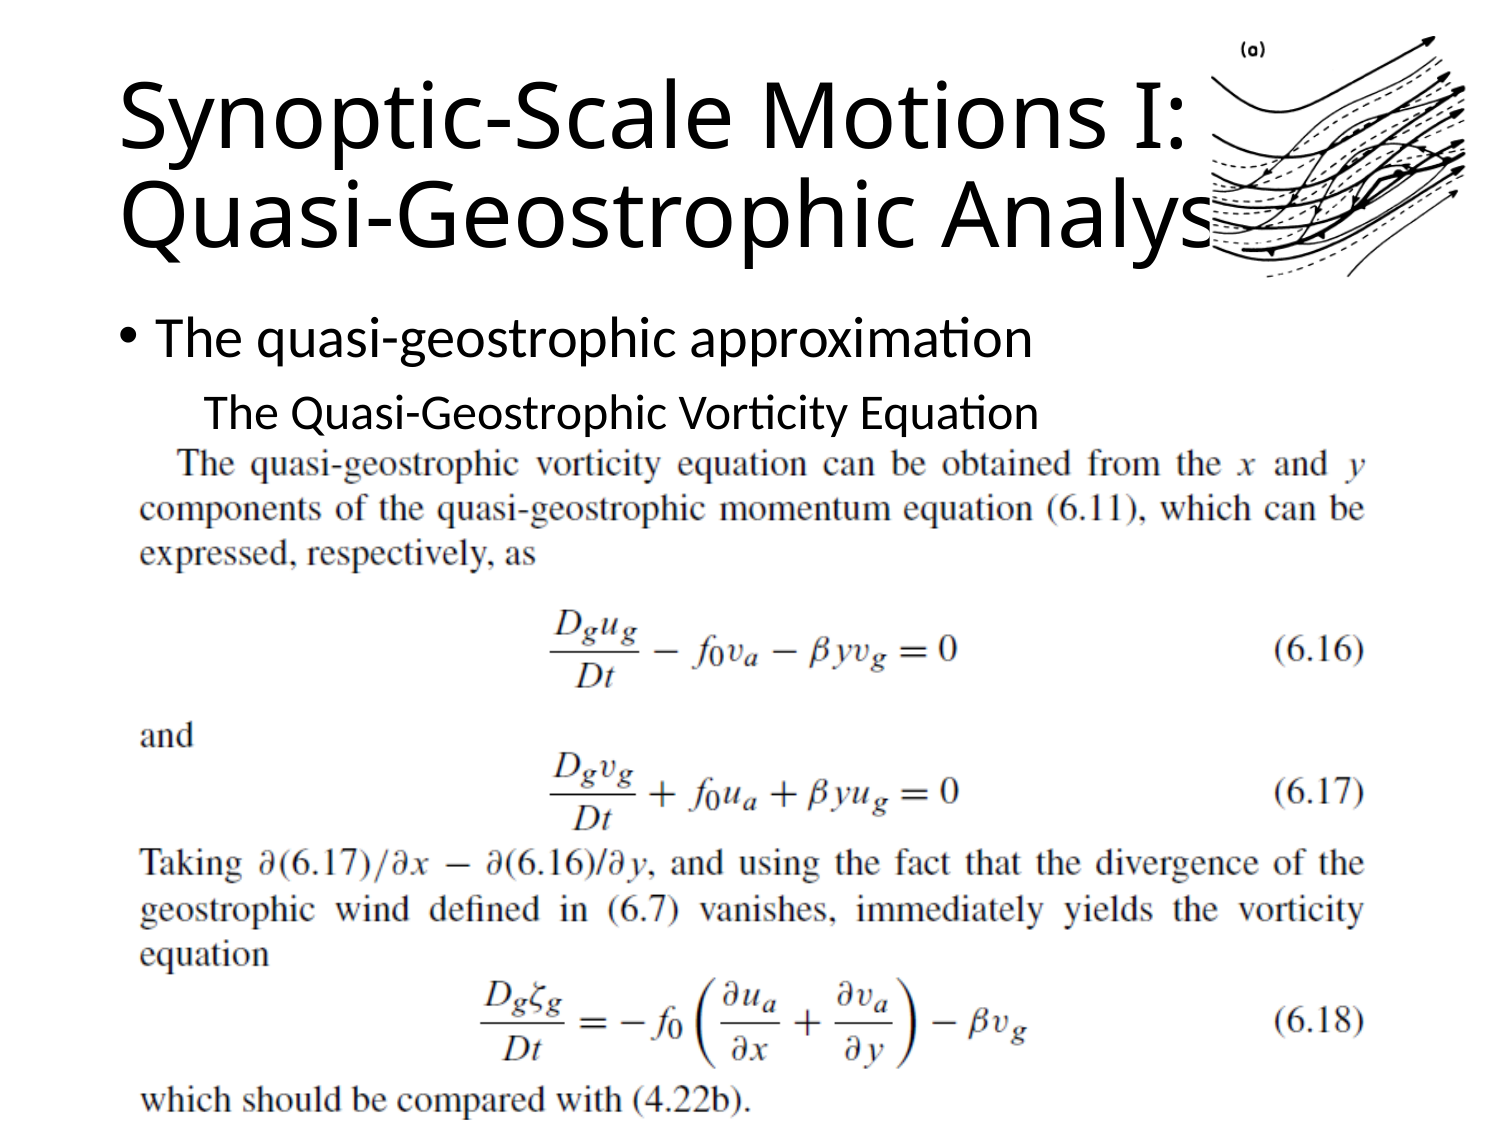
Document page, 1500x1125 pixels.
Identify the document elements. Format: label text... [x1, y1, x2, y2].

text_box The Quasi-Geostrophic Vorticity Equation [189, 371, 1056, 441]
picture [131, 441, 1369, 1120]
picture [1209, 36, 1471, 278]
title Synoptic-Scale Motions I: Quasi-Geostrophic Analysis [103, 59, 1209, 278]
list The quasi-geostrophic approximation [103, 299, 1421, 1100]
